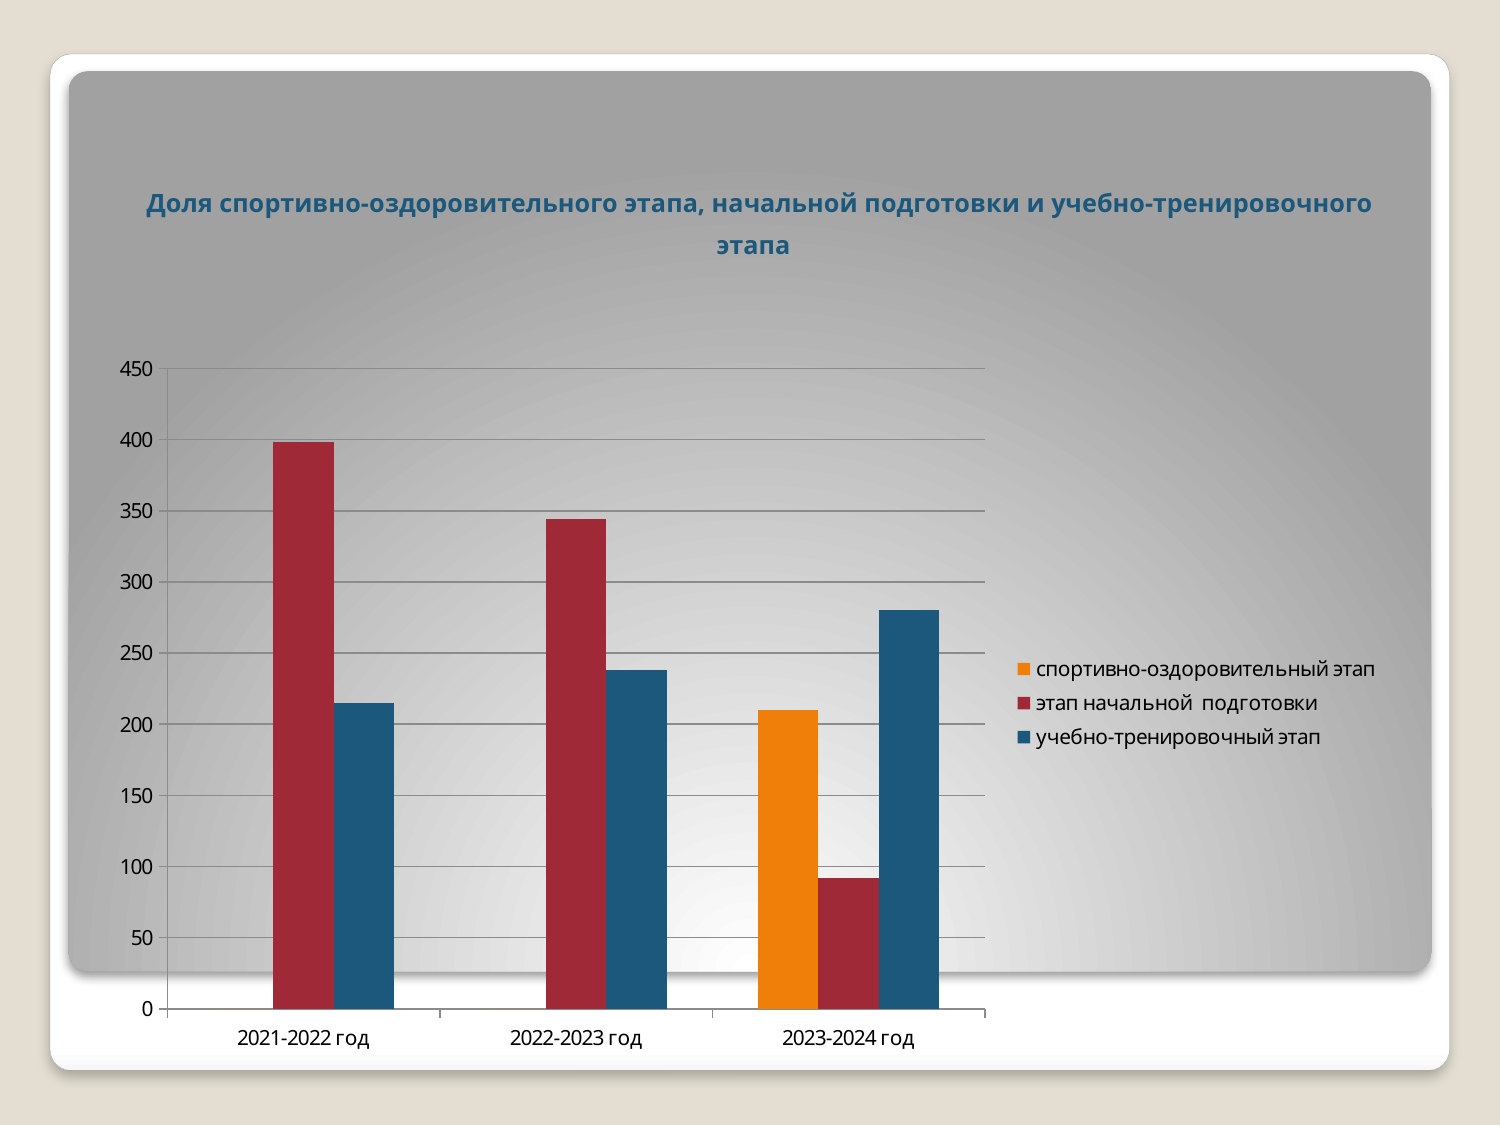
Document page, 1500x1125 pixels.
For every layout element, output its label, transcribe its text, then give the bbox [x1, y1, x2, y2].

chart [93, 339, 1395, 1067]
title Доля спортивно-оздоровительного этапа, начальной подготовки и учебно-тренировочного этапа [82, 70, 1425, 270]
